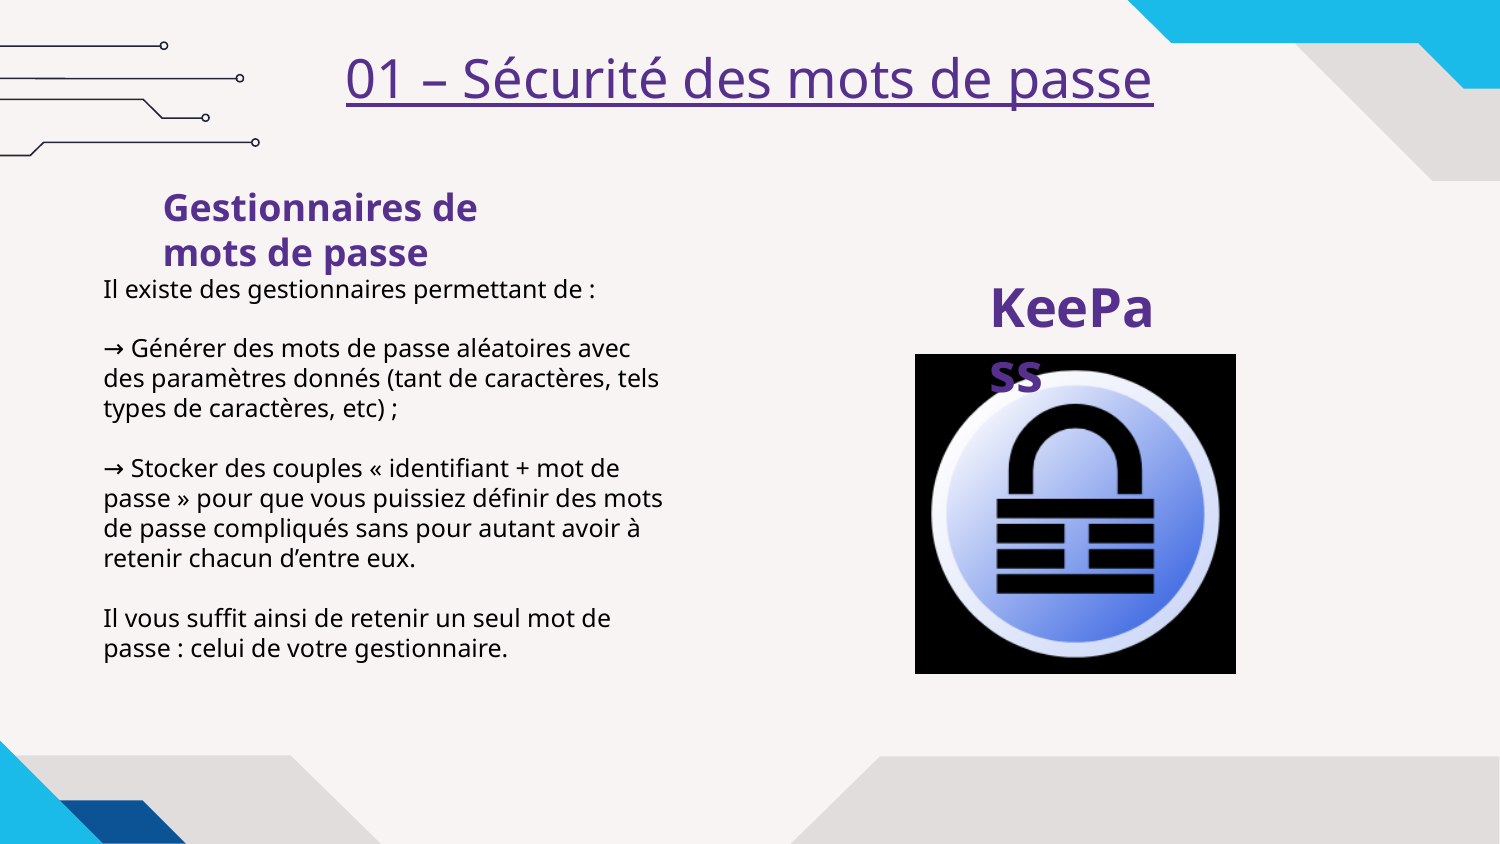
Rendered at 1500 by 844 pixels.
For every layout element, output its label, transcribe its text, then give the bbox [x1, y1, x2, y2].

text_box KeePass [974, 265, 1181, 354]
text_box Il existe des gestionnaires permettant de : → Générer des mots de passe aléatoires avec des paramètres donnés (tant de caractères, tels types de caractères, etc) ; → Stocker des couples « identifiant + mot de passe » pour que vous puissiez définir des mots de passe compliqués sans pour autant avoir à retenir chacun d’entre eux. Il vous suffit ainsi de retenir un seul mot de passe : celui de votre gestionnaire. [88, 265, 679, 709]
picture [915, 354, 1236, 675]
text_box 01 – Sécurité des mots de passe [118, 29, 1382, 124]
text_box Gestionnaires de mots de passe [147, 176, 591, 236]
